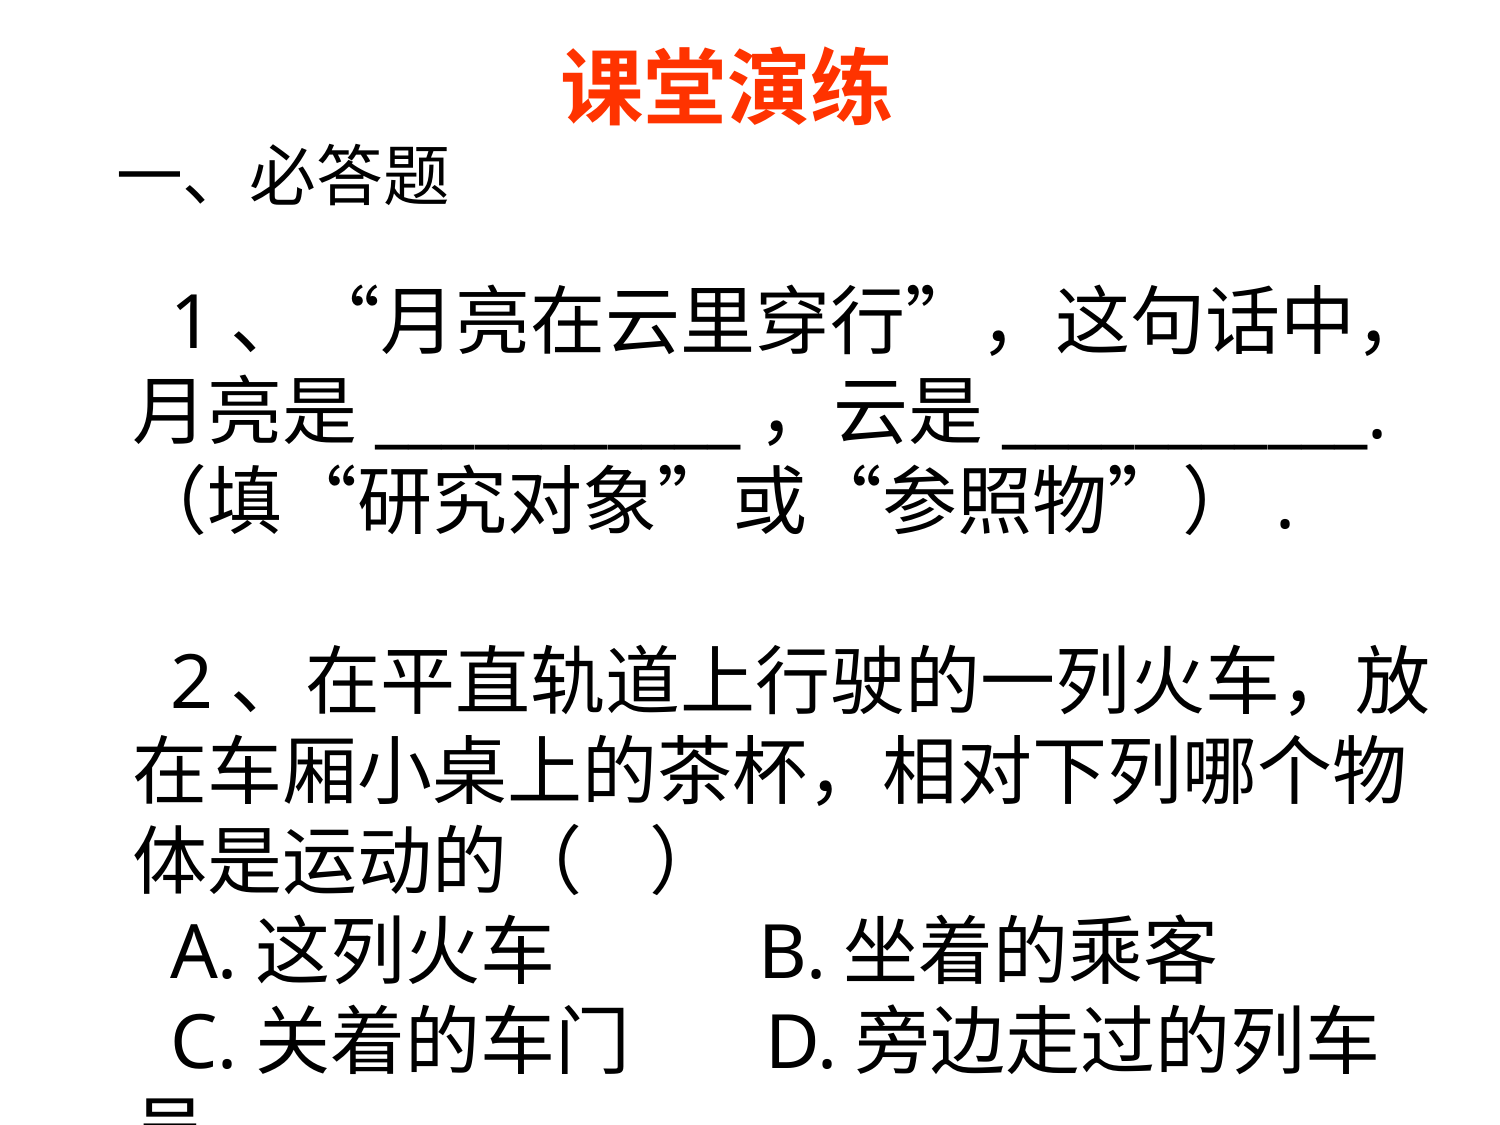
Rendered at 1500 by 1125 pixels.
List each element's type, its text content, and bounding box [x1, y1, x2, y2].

text_box 课堂演练 [545, 27, 909, 126]
text_box 一、必答题 [101, 126, 952, 302]
text_box 1、“月亮在云里穿行”，这句话中，月亮是___________，云是___________.（填“研究对象”或“参照物”）. 2、在平直轨道上行驶的一列火车，放在车厢小桌上的茶杯，相对下列哪个物体是运动的（ ） A.这列火车 B.坐着的乘客 C.关着的车门 D.旁边走过的列车员 [117, 266, 1459, 1125]
